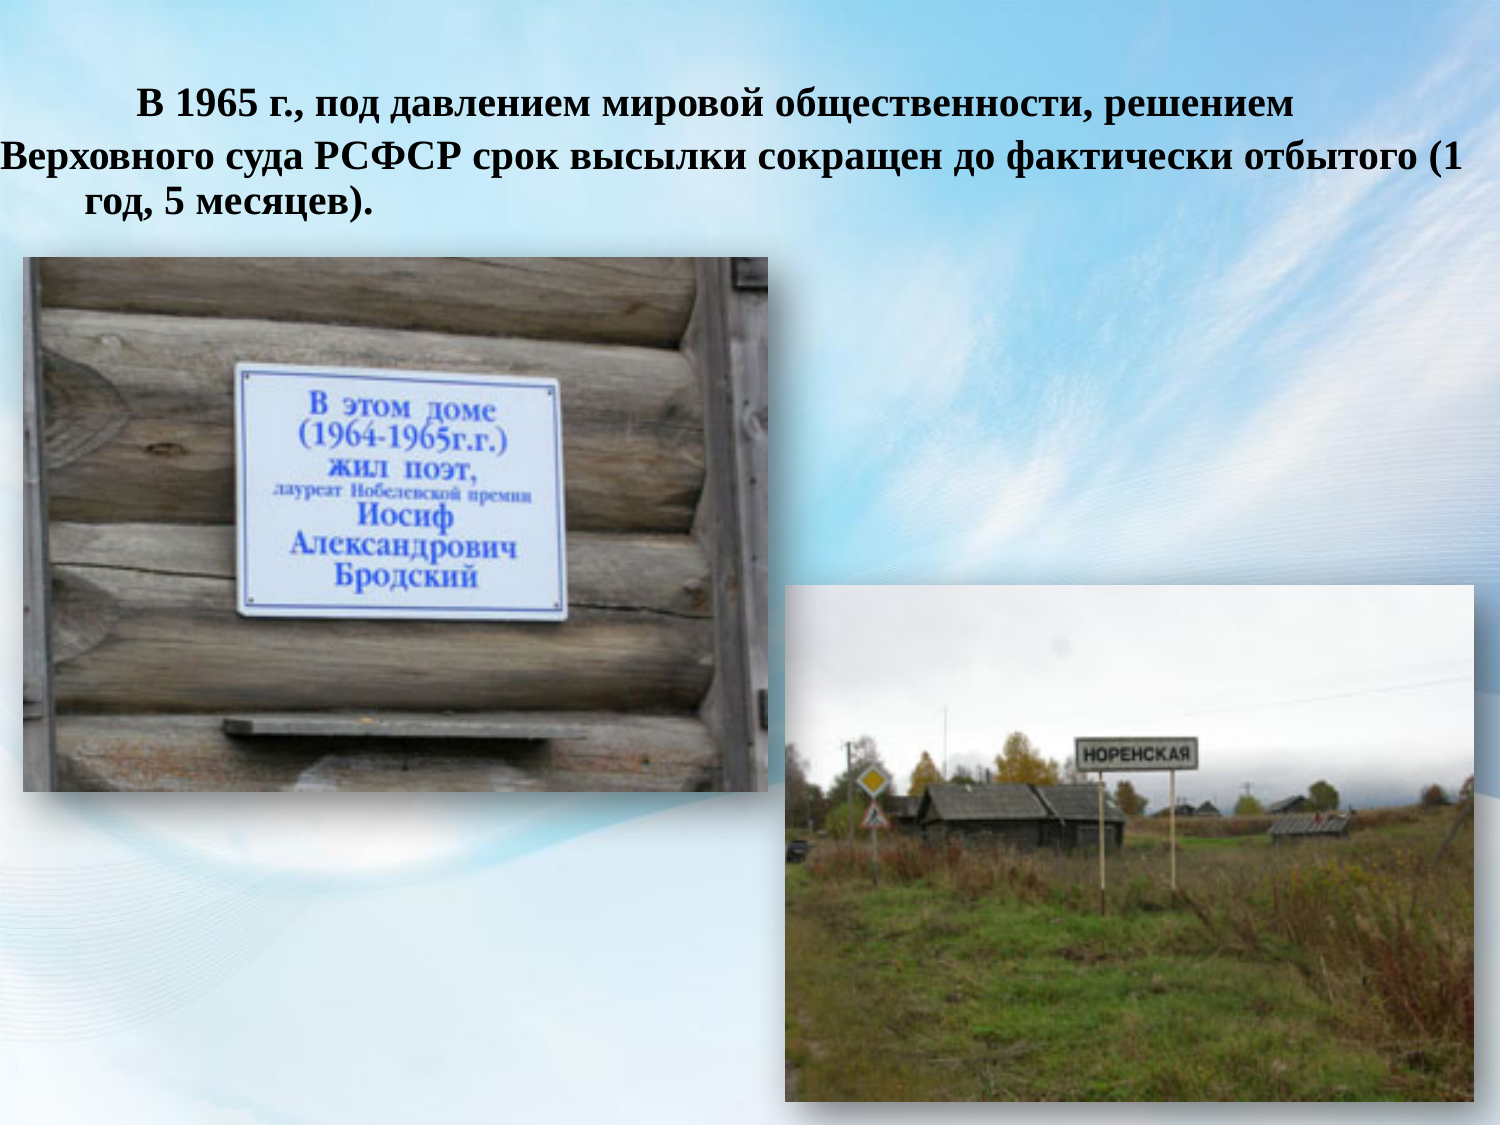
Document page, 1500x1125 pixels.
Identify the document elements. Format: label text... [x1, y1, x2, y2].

list В 1965 г., под давлением мировой общественности, решением Верховного суда РСФСР срок высылки сокращен до фактически отбытого (1 год, 5 месяцев). [0, 0, 1500, 275]
picture [0, 257, 1500, 1125]
